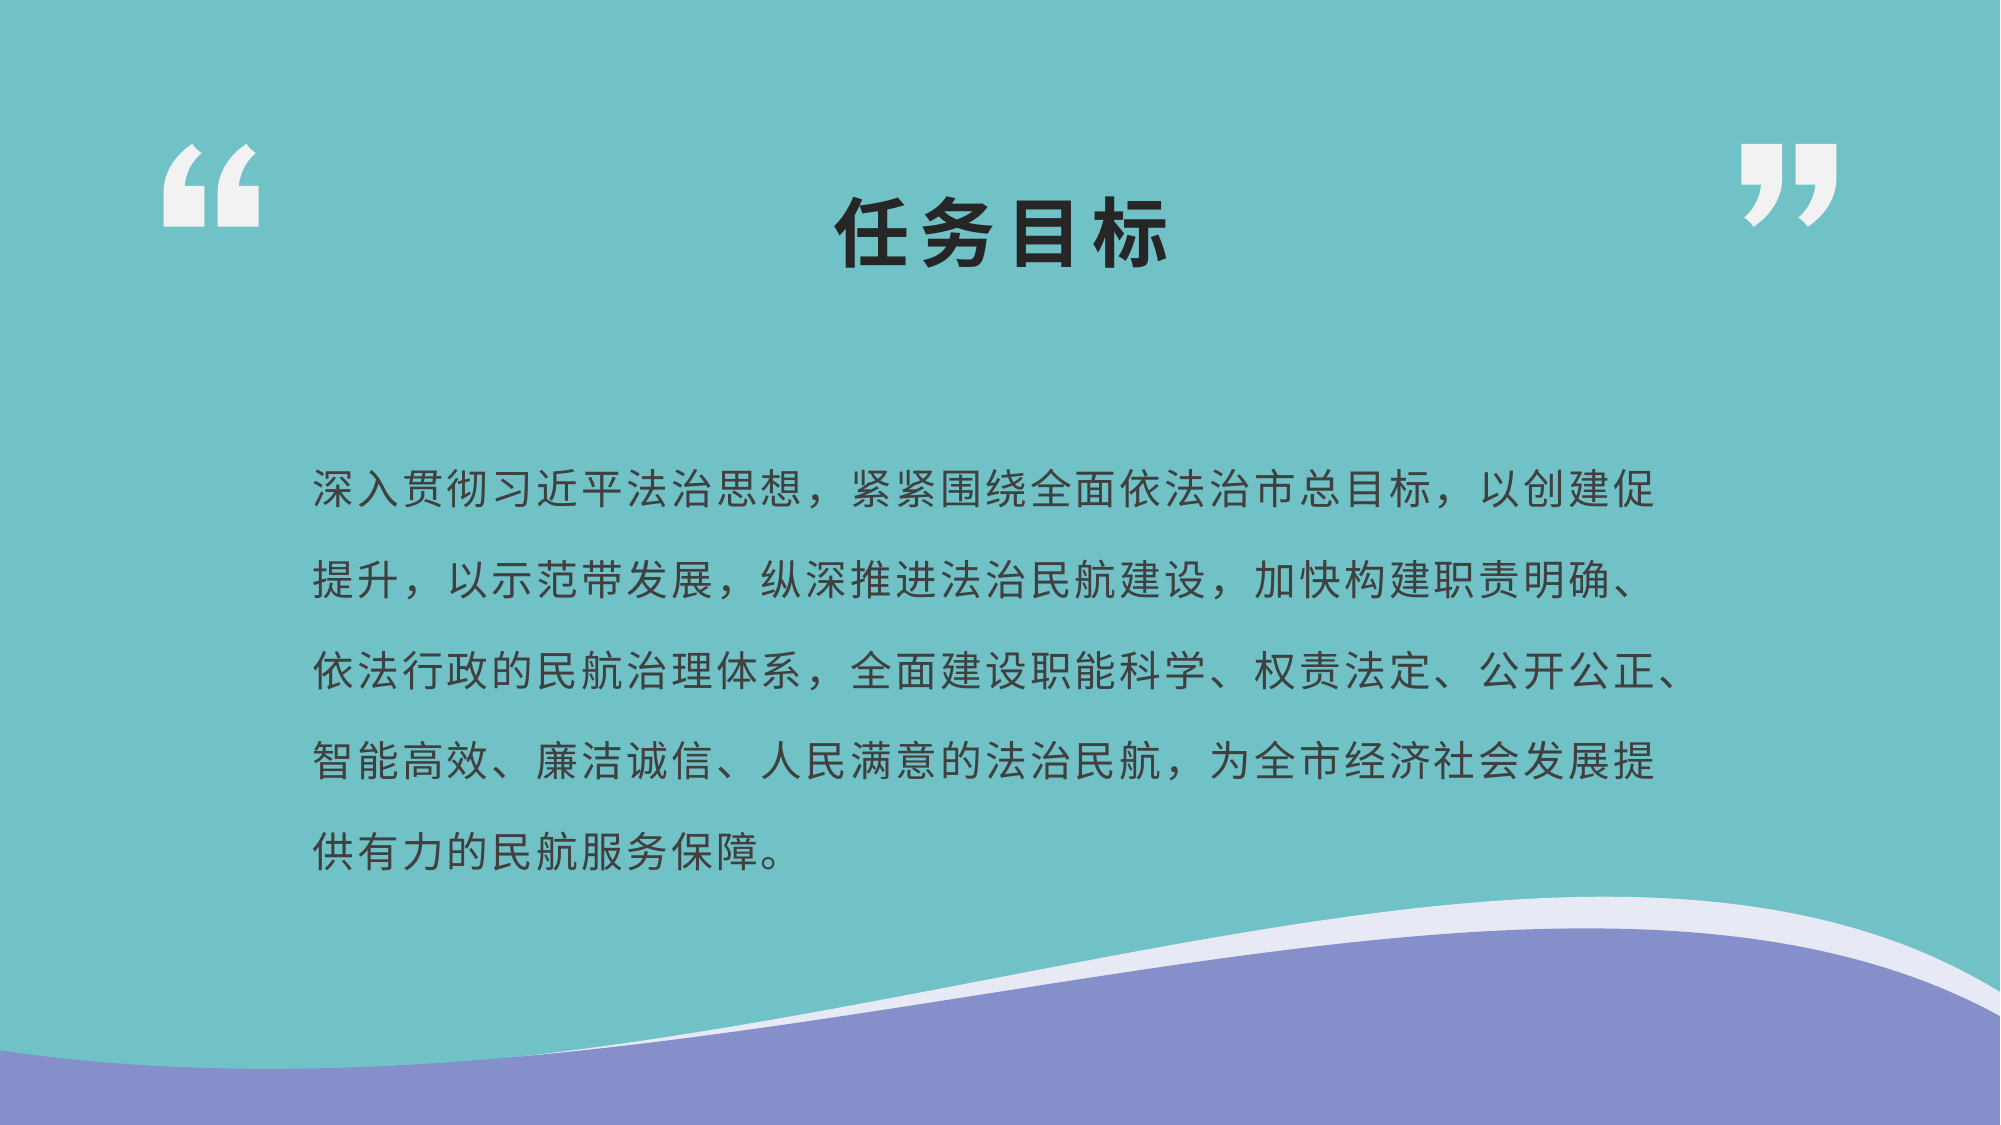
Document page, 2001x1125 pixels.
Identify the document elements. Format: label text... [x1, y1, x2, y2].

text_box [1741, 143, 1837, 227]
text_box 任务目标 [297, 143, 1705, 292]
text_box 深入贯彻习近平法治思想，紧紧围绕全面依法治市总目标，以创建促提升，以示范带发展，纵深推进法治民航建设，加快构建职责明确、依法行政的民航治理体系，全面建设职能科学、权责法定、公开公正、智能高效、廉洁诚信、人民满意的法治民航，为全市经济社会发展提供有力的民航服务保障。 [297, 418, 1705, 945]
text_box [558, 896, 2000, 1052]
text_box [0, 928, 2000, 1125]
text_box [163, 143, 259, 227]
